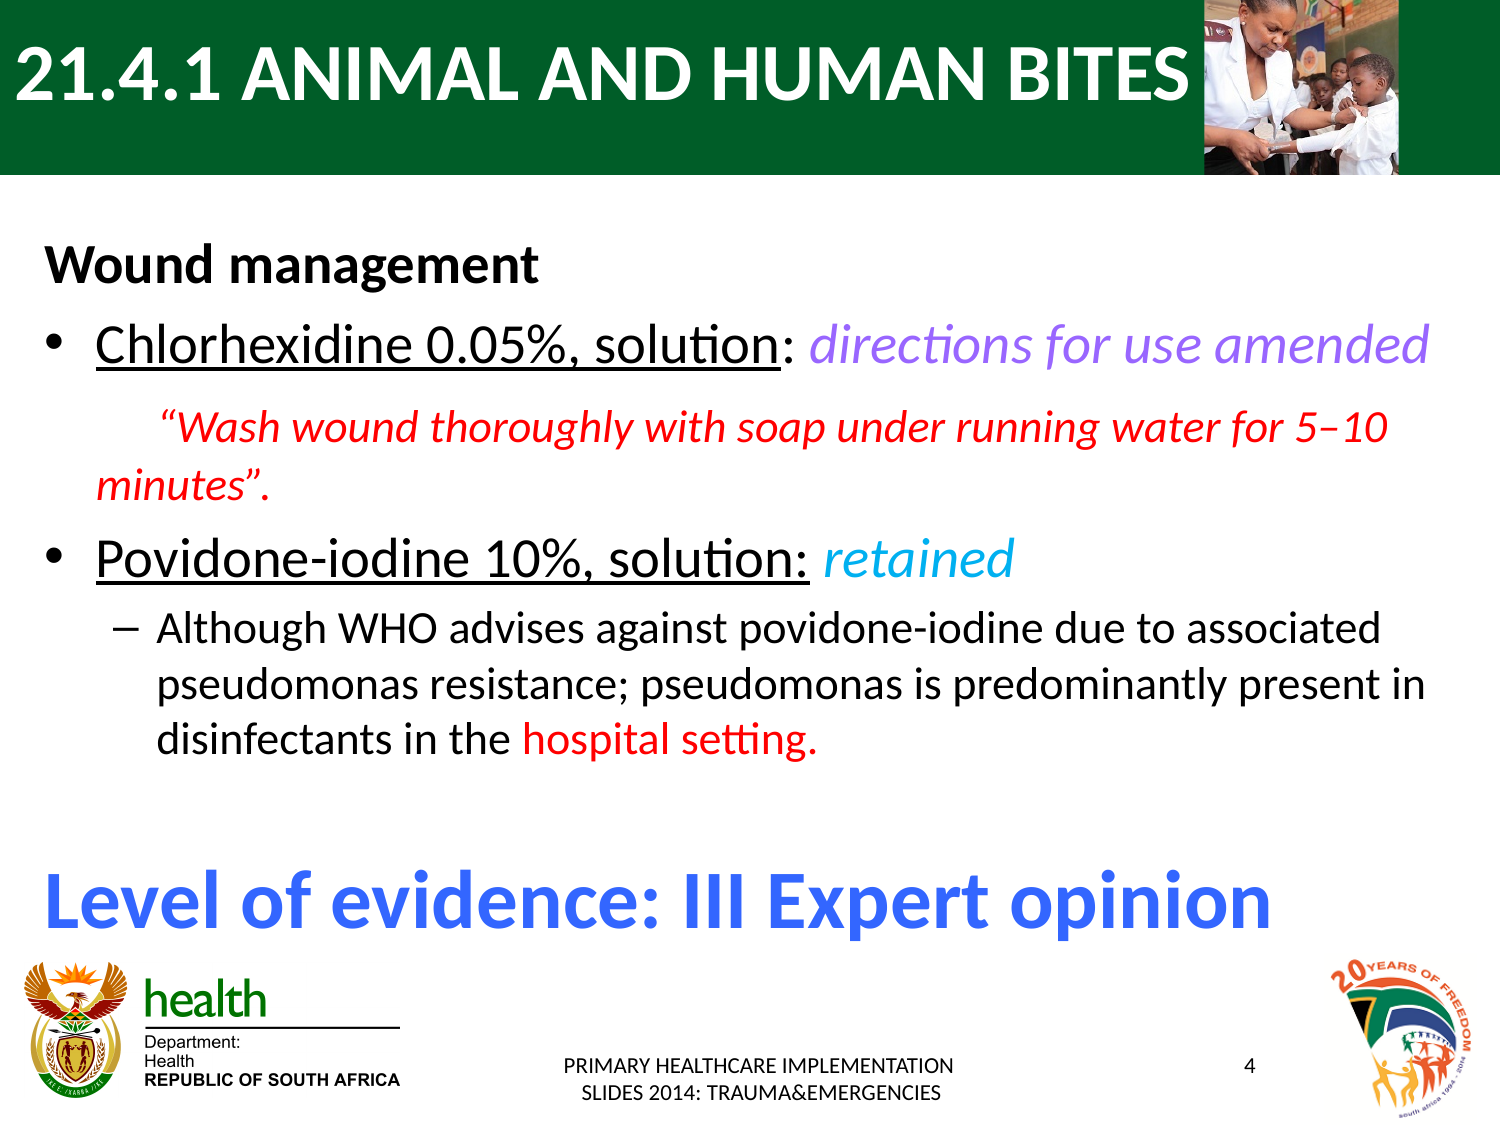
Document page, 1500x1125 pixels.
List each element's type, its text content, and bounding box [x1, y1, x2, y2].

picture [24, 962, 400, 1098]
picture [1324, 953, 1477, 1125]
slide_number 4 [1074, 1042, 1425, 1103]
footer PRIMARY HEALTHCARE IMPLEMENTATION SLIDES 2014: TRAUMA&EMERGENCIES [480, 1042, 1043, 1103]
list Wound management Chlorhexidine 0.05%, solution: directions for use amended “Wash wound thoroughly with soap under running water for 5–10 minutes”. Povidone-iodine 10%, solution: retained Although WHO advises against povidone-iodine due to associated pseudomonas resistance; pseudomonas is predominantly present in disinfectants in the hospital setting. Level of evidence: III Expert opinion [29, 219, 1459, 1005]
picture [1204, 0, 1399, 175]
title 21.4.1 ANIMAL AND HUMAN BITES [0, 11, 1350, 200]
